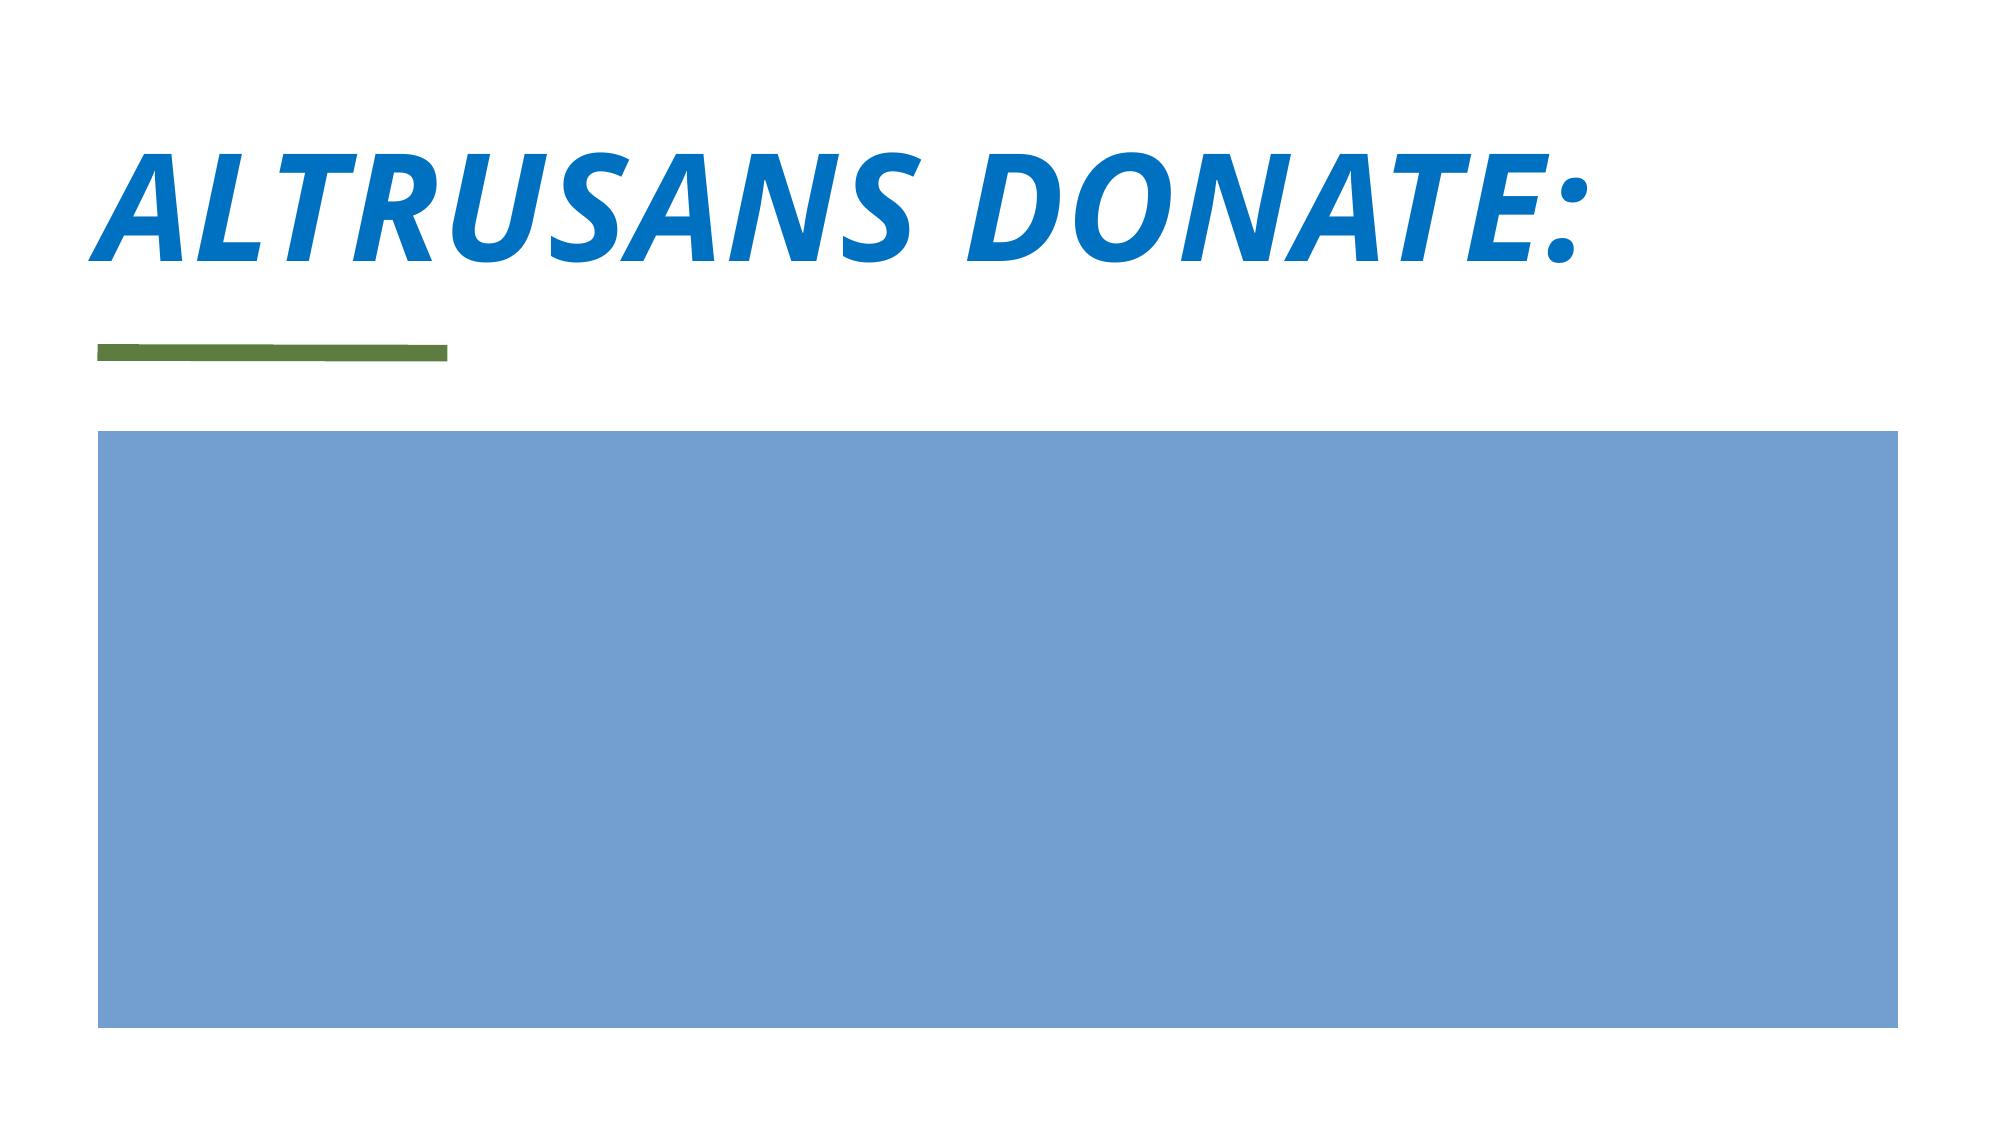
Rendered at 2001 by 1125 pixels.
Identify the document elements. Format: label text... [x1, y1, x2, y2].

title ALTRUSANS DONATE: [97, 33, 1898, 291]
